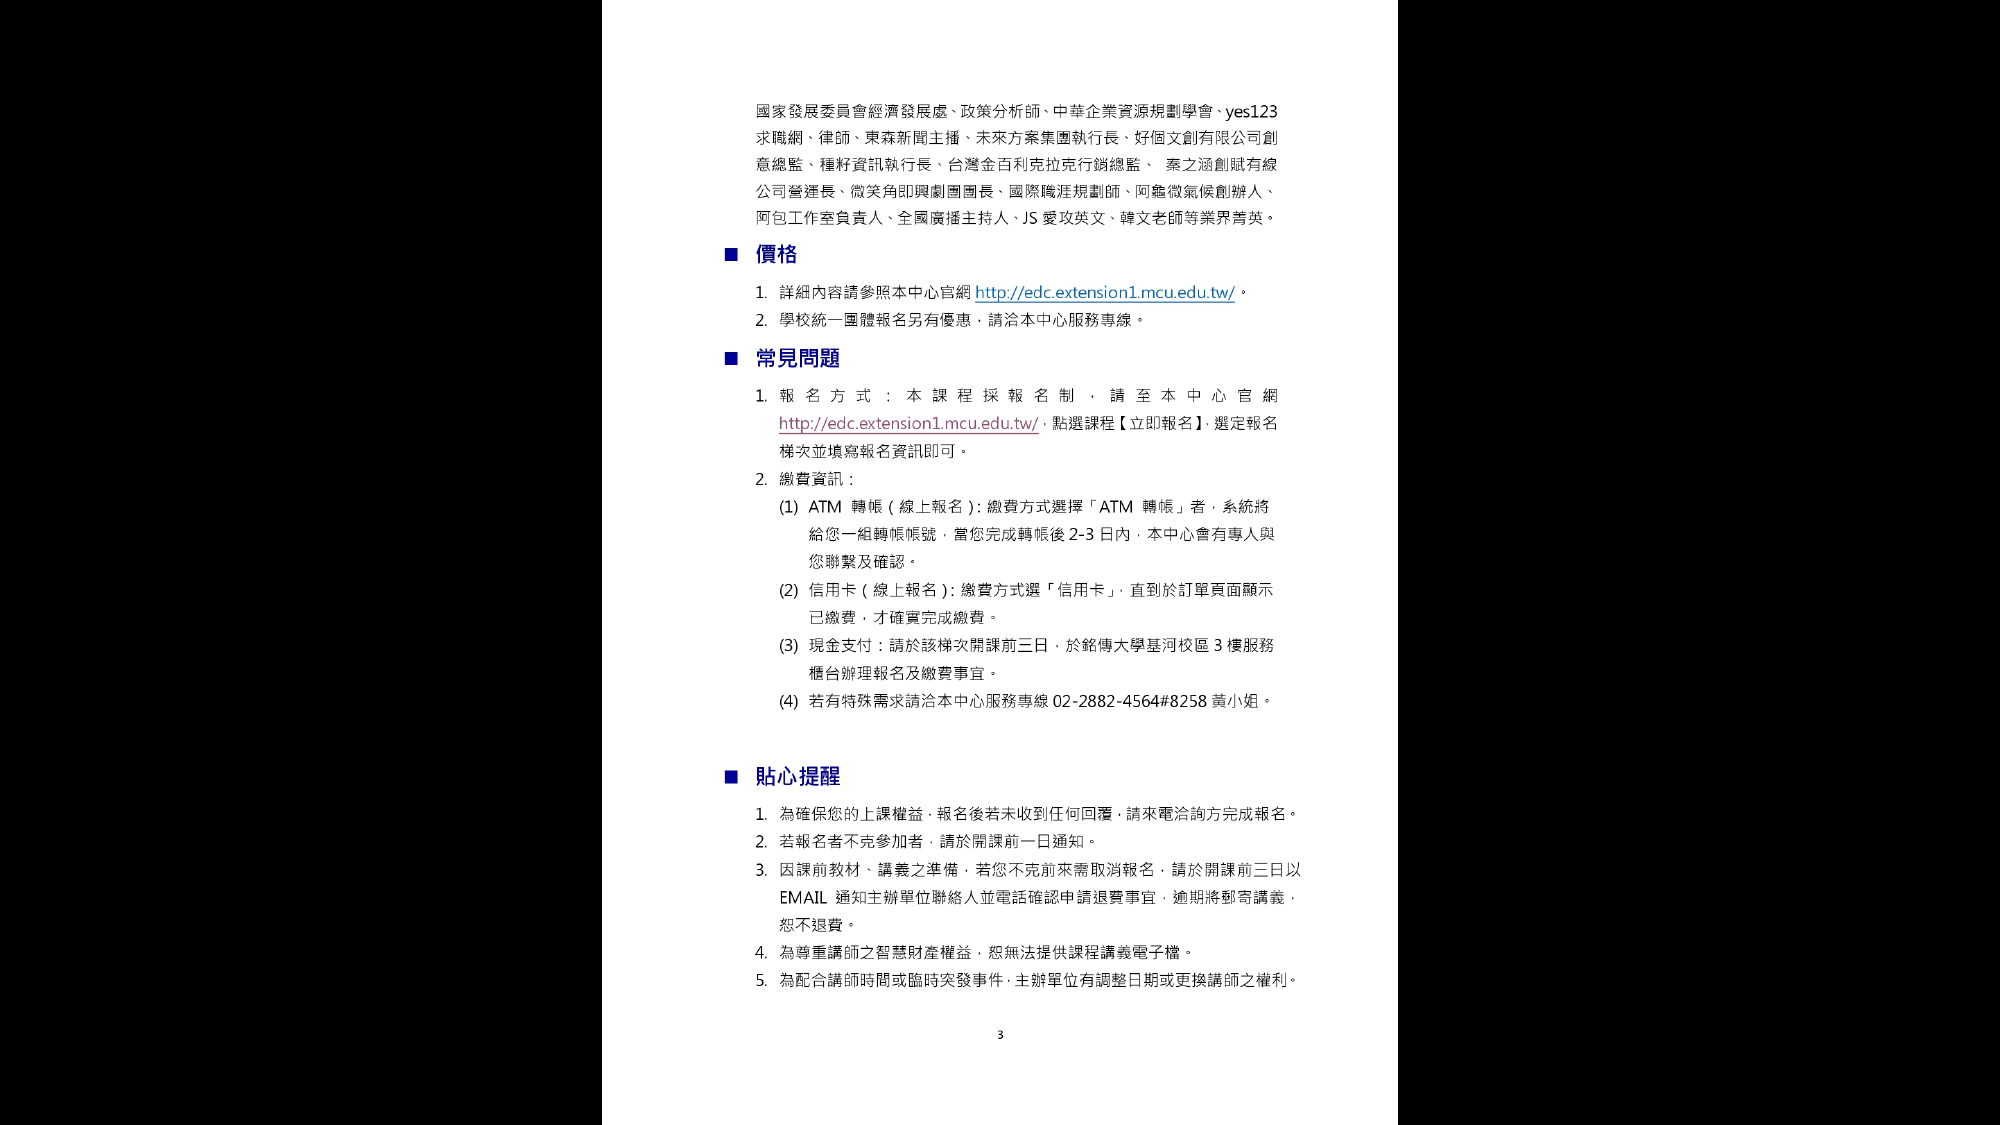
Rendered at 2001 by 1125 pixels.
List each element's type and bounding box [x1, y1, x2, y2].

picture [602, 0, 1398, 1125]
